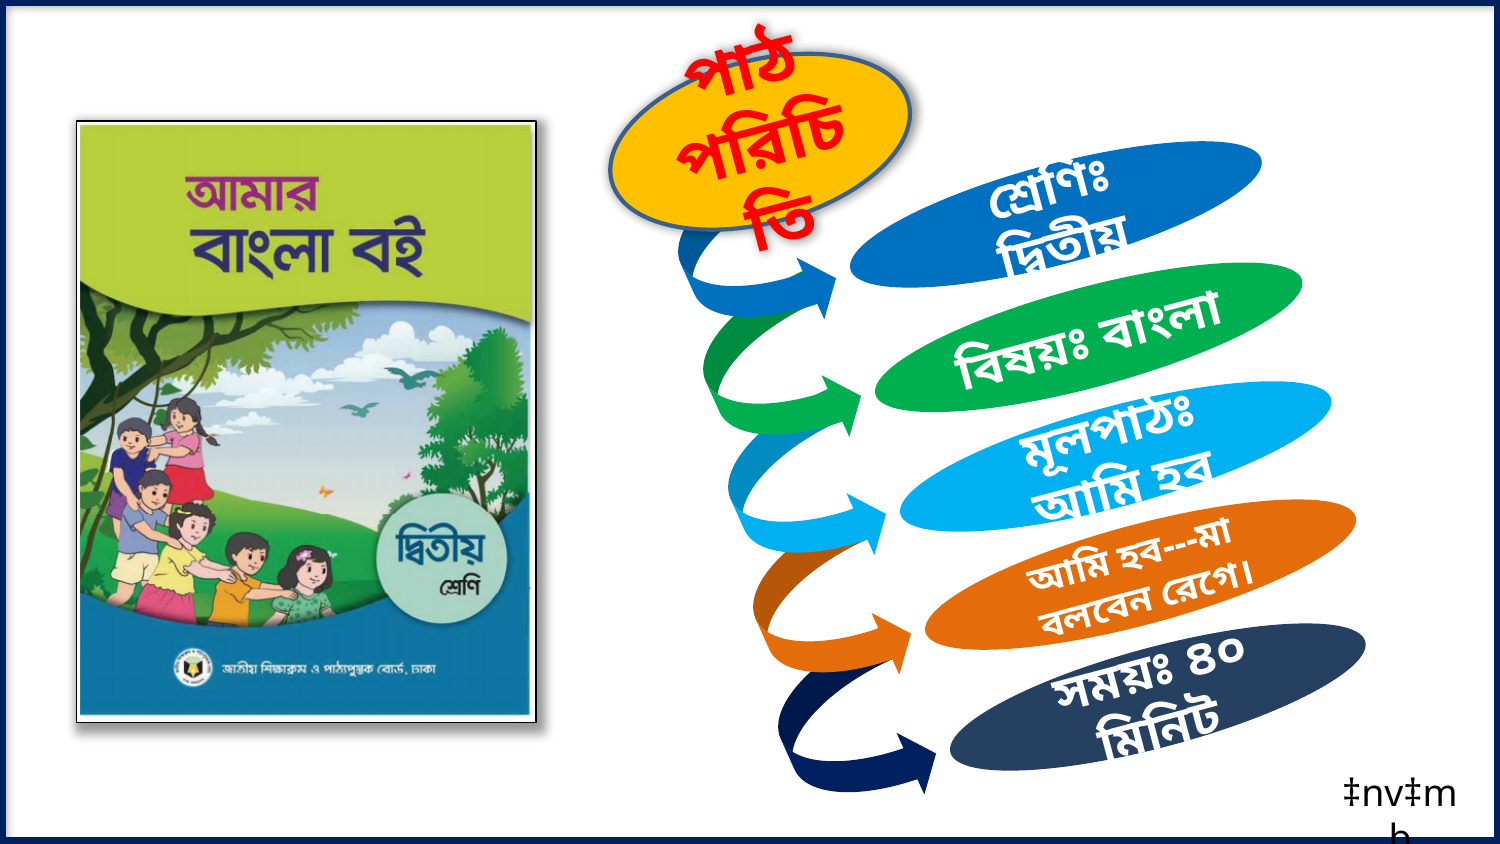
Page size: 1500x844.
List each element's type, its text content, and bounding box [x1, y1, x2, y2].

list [76, 121, 536, 723]
text_box বিষয়ঃ বাংলা [872, 260, 1305, 415]
text_box [0, 0, 1500, 844]
text_box আমি হব---মা বলবেন রেগে। [922, 497, 1359, 652]
text_box [701, 312, 864, 440]
text_box পাঠ পরিচিতি [608, 51, 913, 232]
text_box [750, 544, 914, 677]
text_box [675, 237, 839, 322]
text_box সময়ঃ ৪০ মিনিট [947, 621, 1368, 773]
text_box [776, 664, 939, 797]
text_box ‡nv‡mb [1324, 761, 1475, 844]
text_box [726, 429, 889, 558]
text_box মূলপাঠঃ আমি হব [897, 379, 1334, 534]
text_box শ্রেণিঃ দ্বিতীয় [847, 139, 1264, 290]
